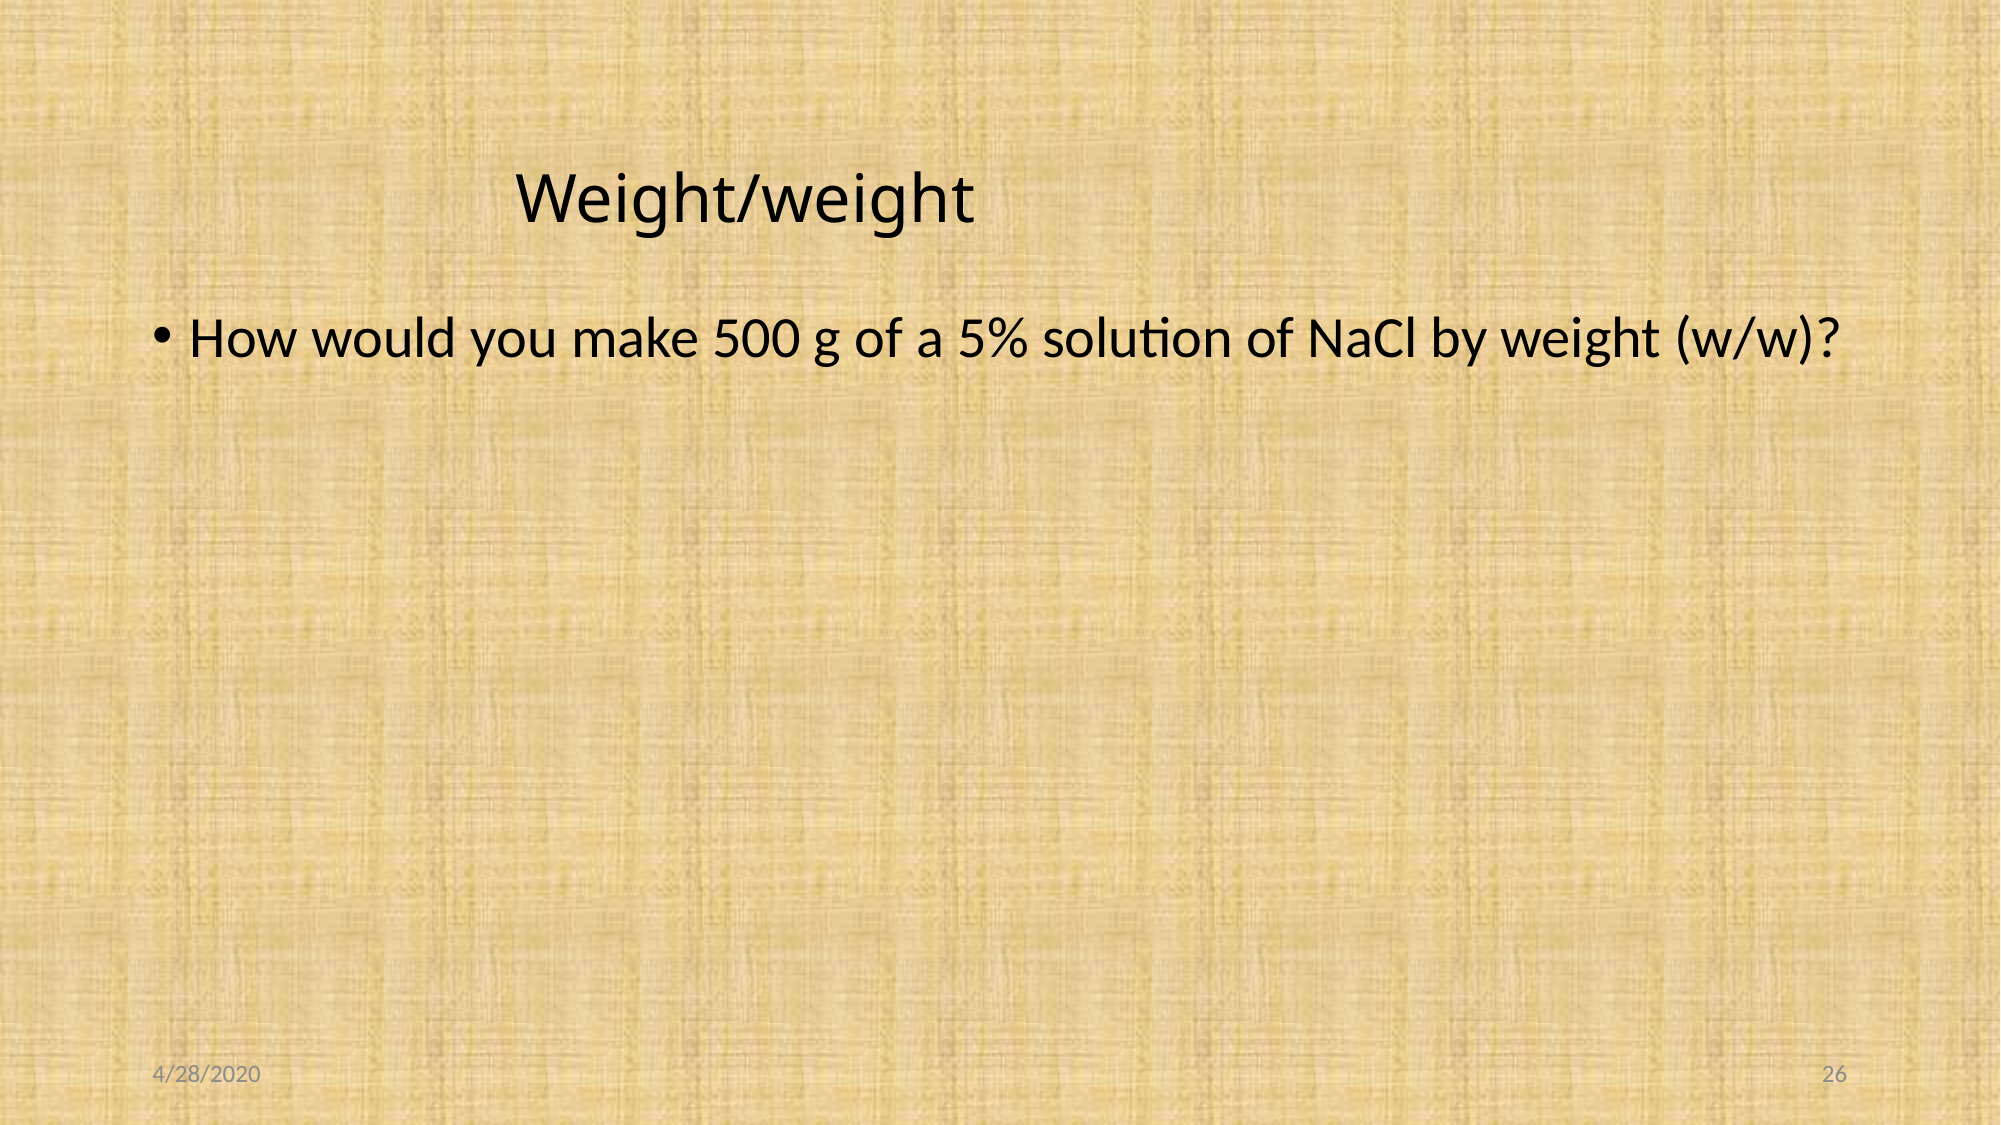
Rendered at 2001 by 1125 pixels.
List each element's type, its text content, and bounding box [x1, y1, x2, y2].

slide_number 26 [1412, 1042, 1863, 1103]
title Weight/weight [500, 144, 1663, 257]
picture [0, 0, 2001, 1125]
list How would you make 500 g of a 5% solution of NaCl by weight (w/w)? [137, 299, 1863, 1014]
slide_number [137, 1042, 588, 1103]
